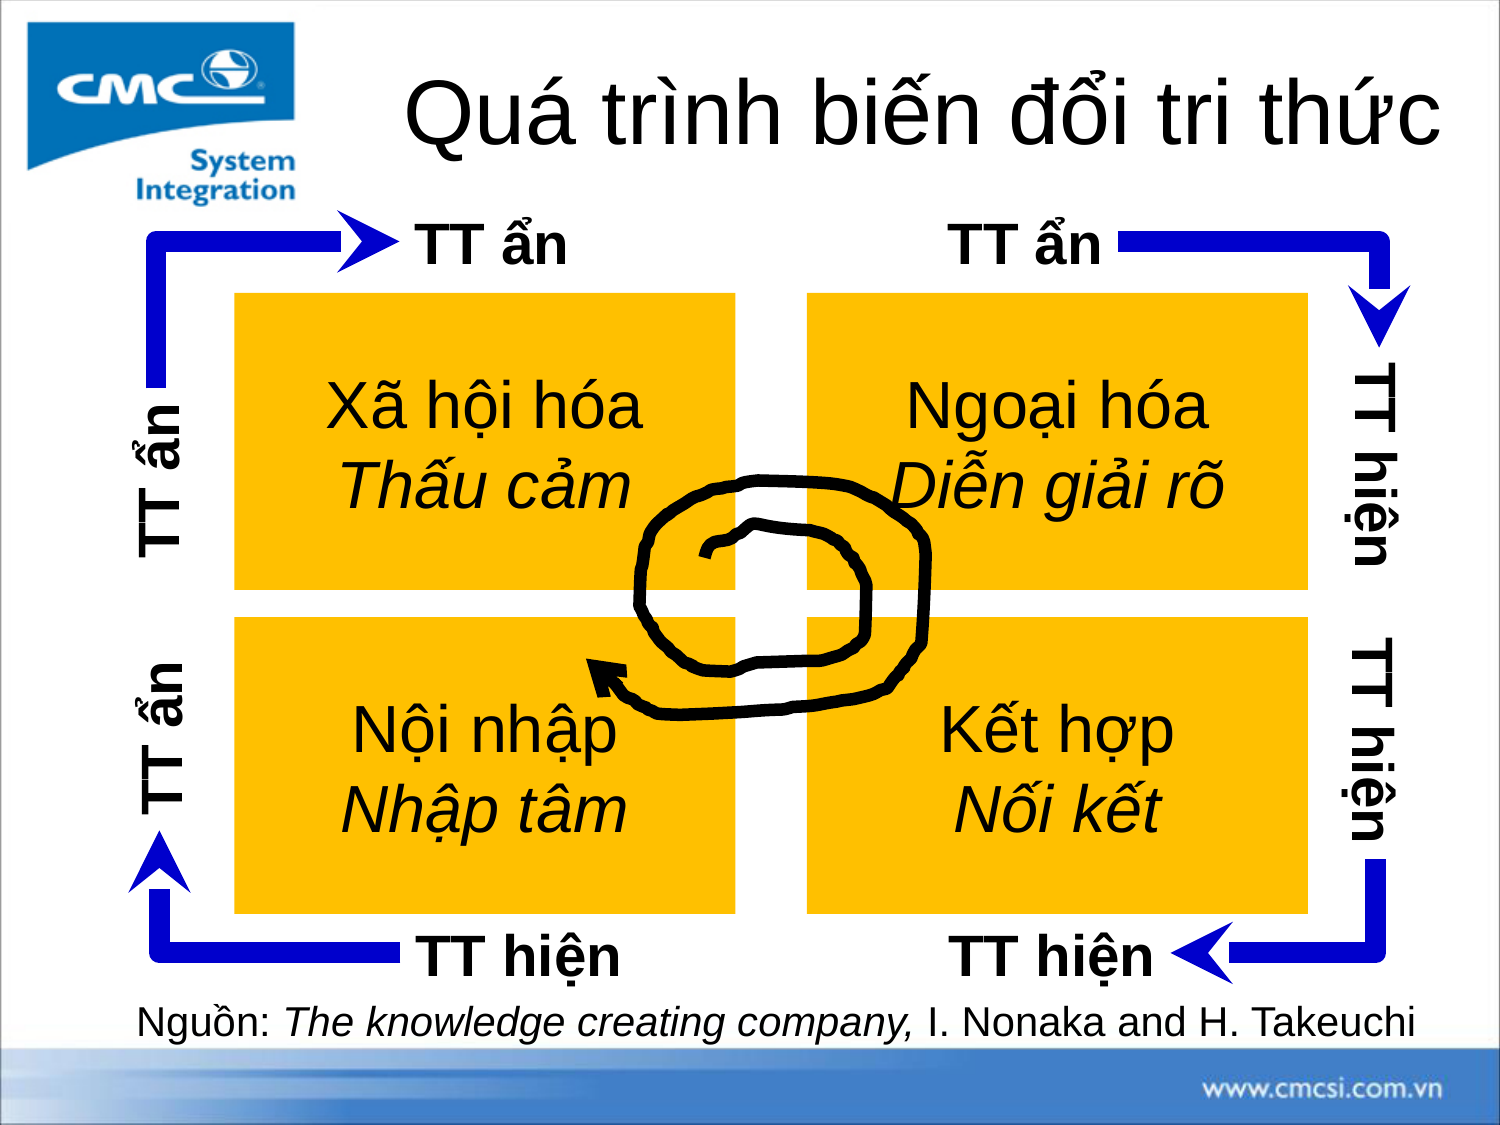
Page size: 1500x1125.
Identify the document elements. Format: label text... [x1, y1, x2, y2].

text_box TT ẩn [117, 645, 202, 831]
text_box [1118, 241, 1379, 347]
text_box TT hiện [1336, 347, 1422, 585]
text_box [585, 480, 926, 715]
text_box Nội nhập Nhập tâm [234, 617, 736, 914]
title Quá trình biến đổi tri thức [300, 37, 1500, 179]
text_box Nguồn: The knowledge creating company, I. Nonaka and H. Takeuchi [121, 987, 1432, 1053]
text_box Ngoại hóa Diễn giải rõ [806, 292, 1308, 590]
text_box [159, 831, 400, 954]
text_box TT ẩn [932, 199, 1118, 284]
text_box TT ẩn [399, 199, 585, 284]
text_box Xã hội hóa Thấu cảm [234, 292, 736, 590]
text_box TT hiện [933, 910, 1171, 987]
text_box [1226, 805, 1321, 1009]
text_box TT ẩn [113, 388, 199, 574]
text_box TT hiện [1333, 622, 1418, 860]
picture [0, 0, 1500, 1125]
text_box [204, 193, 351, 436]
text_box Kết hợp Nối kết [806, 617, 1308, 914]
text_box TT hiện [400, 910, 638, 987]
